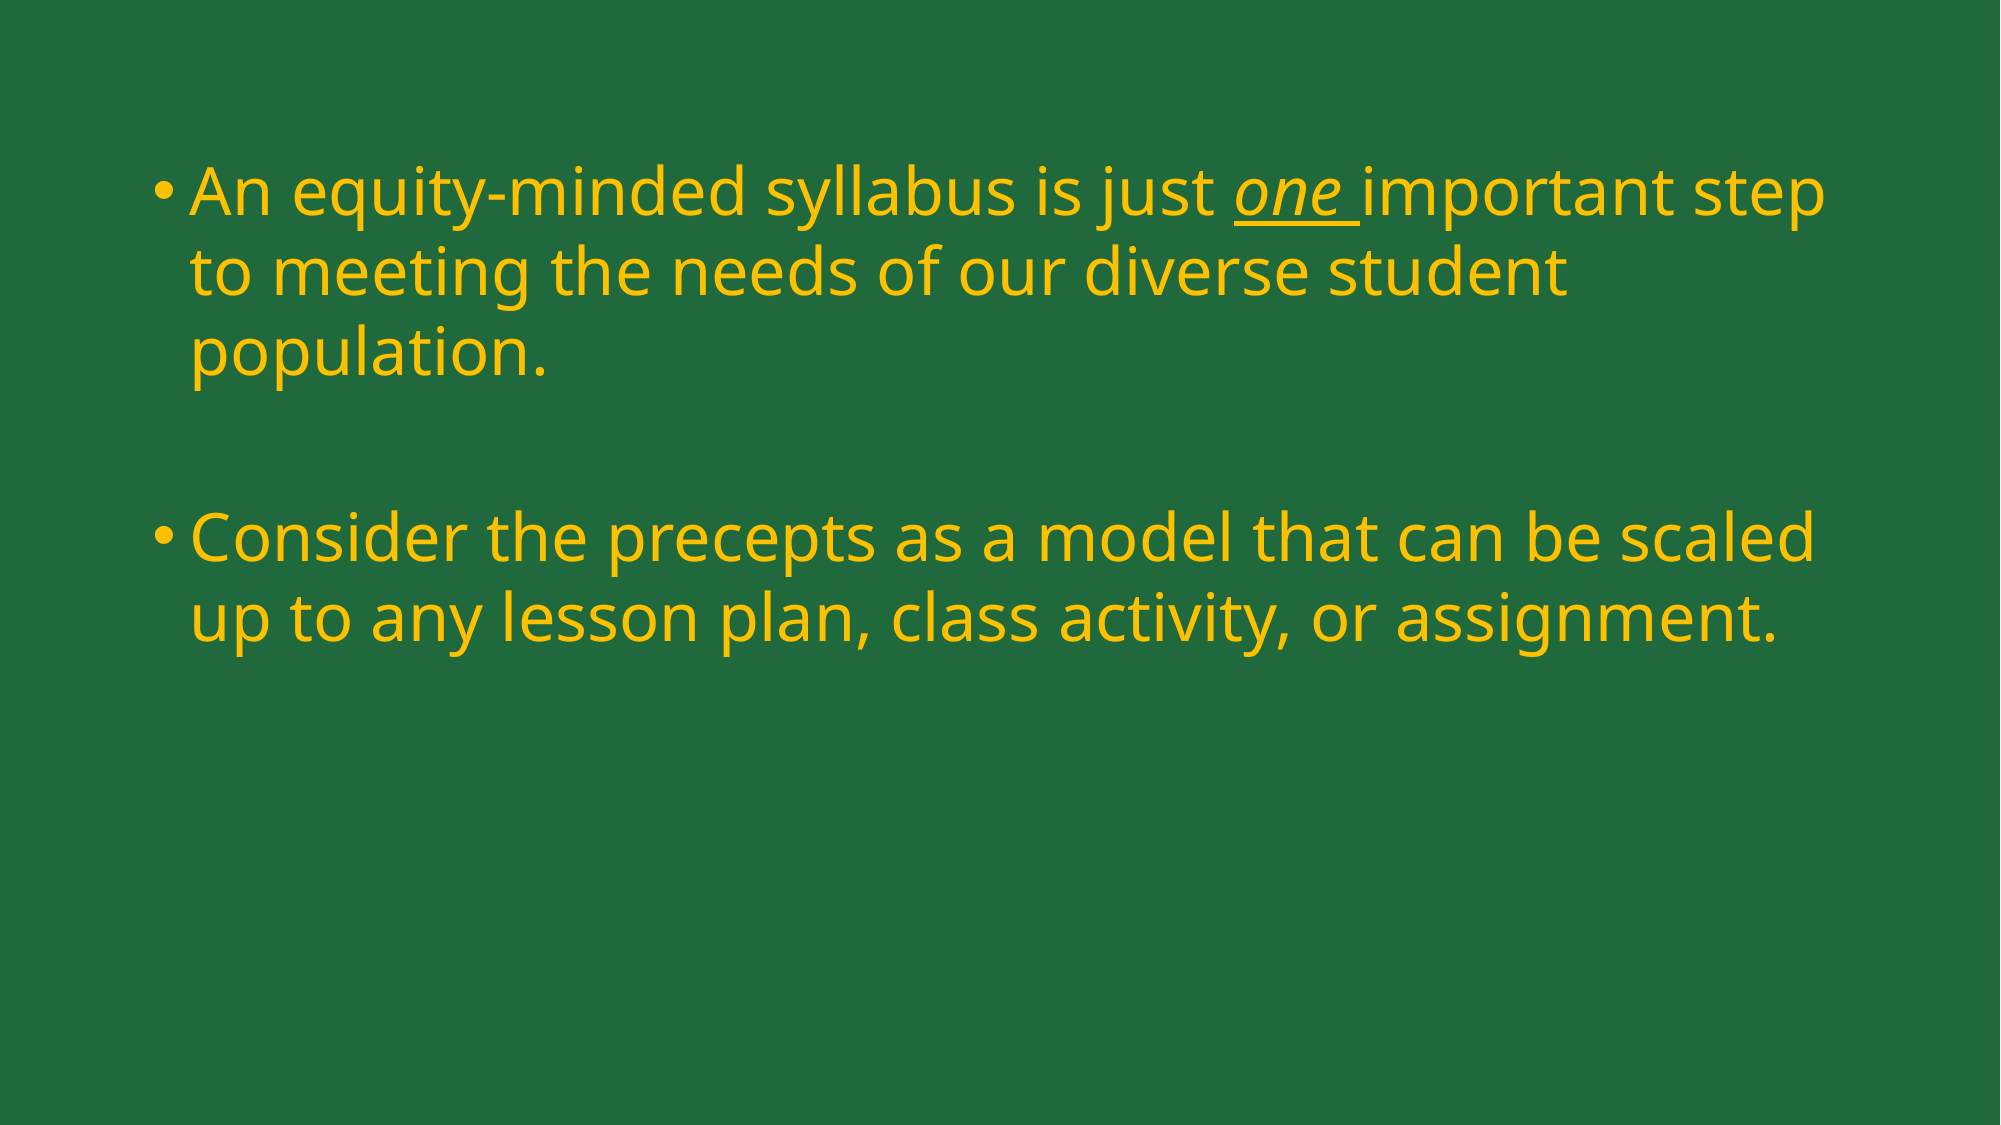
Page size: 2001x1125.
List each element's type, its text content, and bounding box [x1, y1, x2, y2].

list An equity-minded syllabus is just one important step to meeting the needs of our diverse student population. Consider the precepts as a model that can be scaled up to any lesson plan, class activity, or assignment. [137, 141, 1863, 1014]
